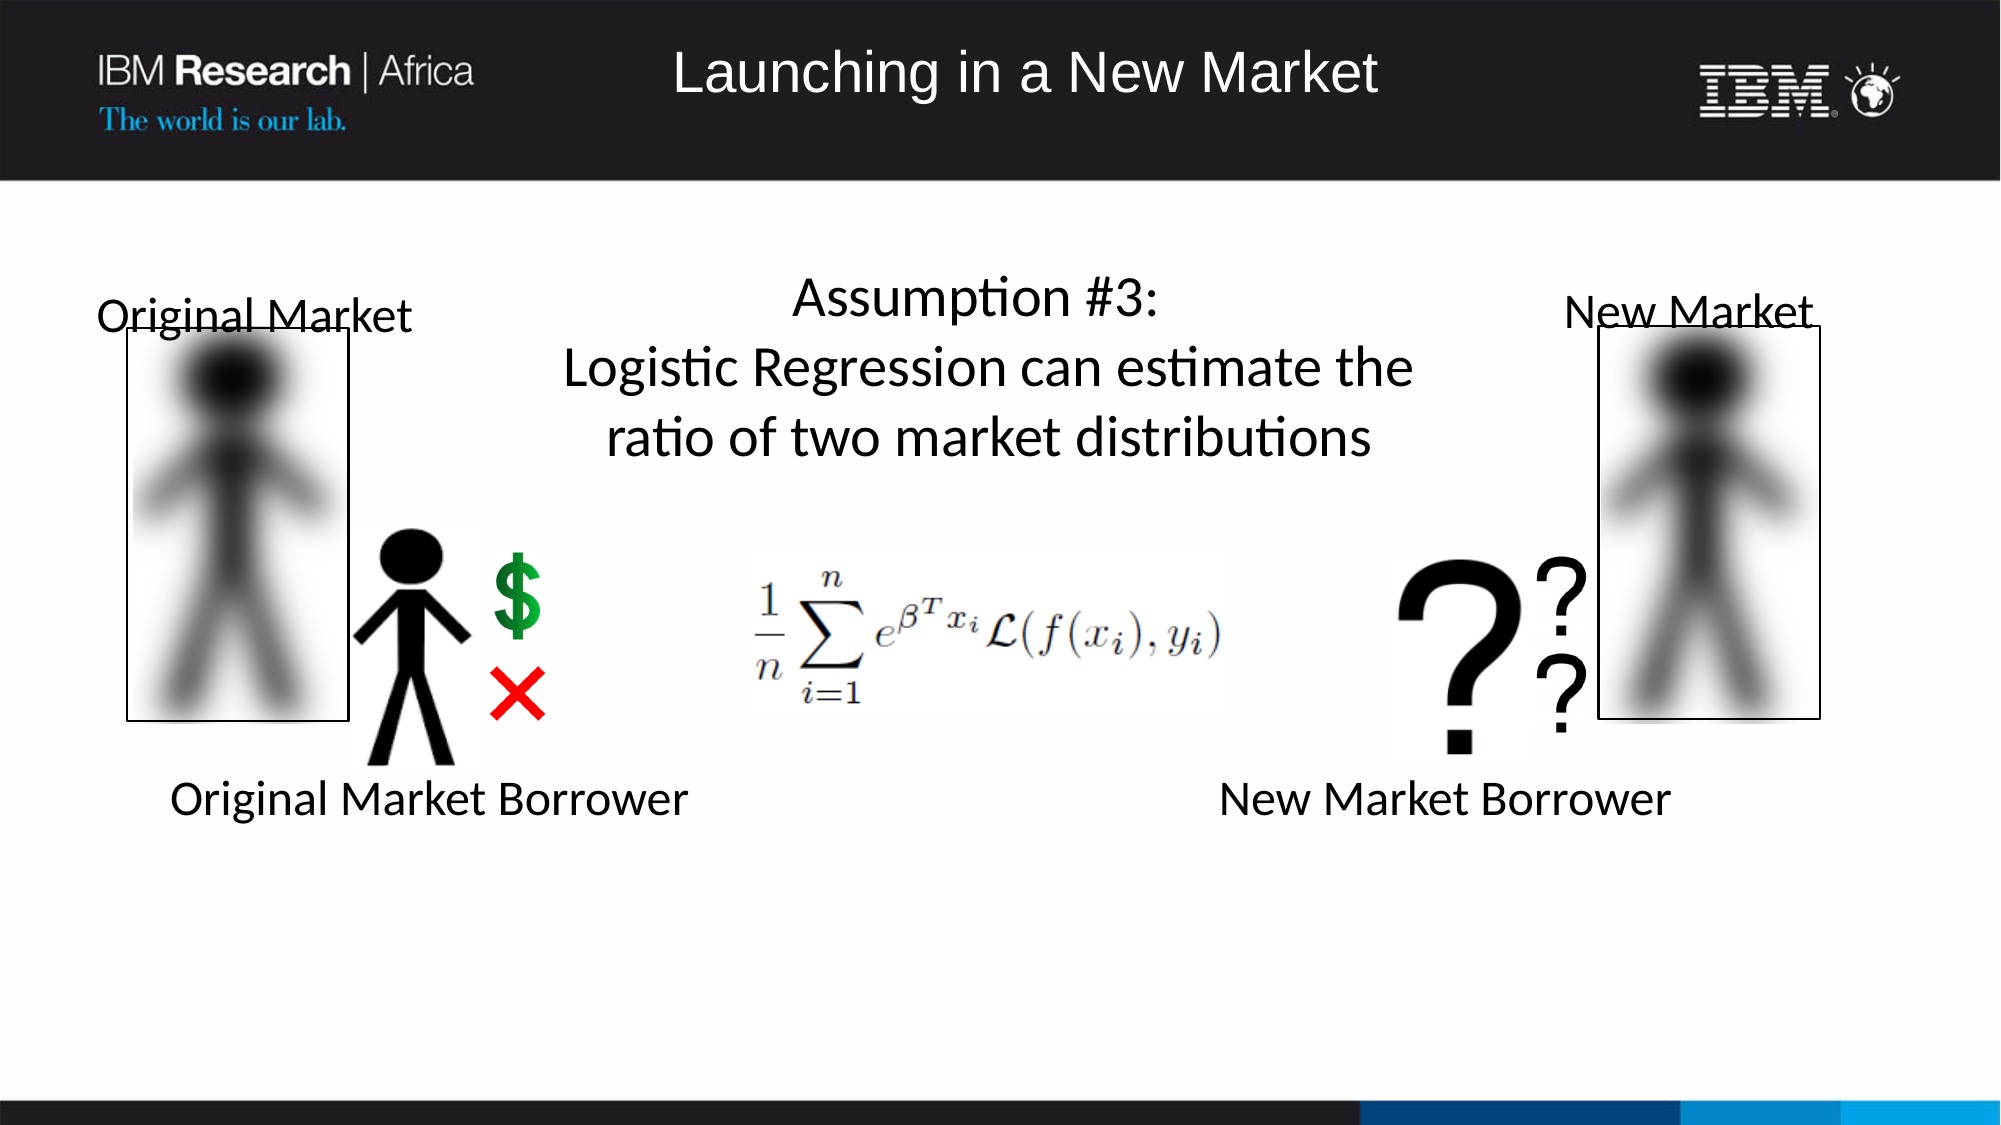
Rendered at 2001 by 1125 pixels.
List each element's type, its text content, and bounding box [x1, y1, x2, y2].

text_box [1815, 324, 1822, 332]
text_box Launching in a New Market [657, 26, 1395, 112]
text_box Original Market [81, 275, 429, 350]
text_box Assumption #3: Logistic Regression can estimate the ratio of two market distributions [534, 250, 1444, 476]
text_box New Market Borrower [1204, 758, 1688, 834]
text_box [125, 326, 130, 723]
picture [0, 0, 2001, 1125]
text_box Original Market Borrower [155, 758, 705, 834]
text_box New Market [1549, 270, 1830, 346]
